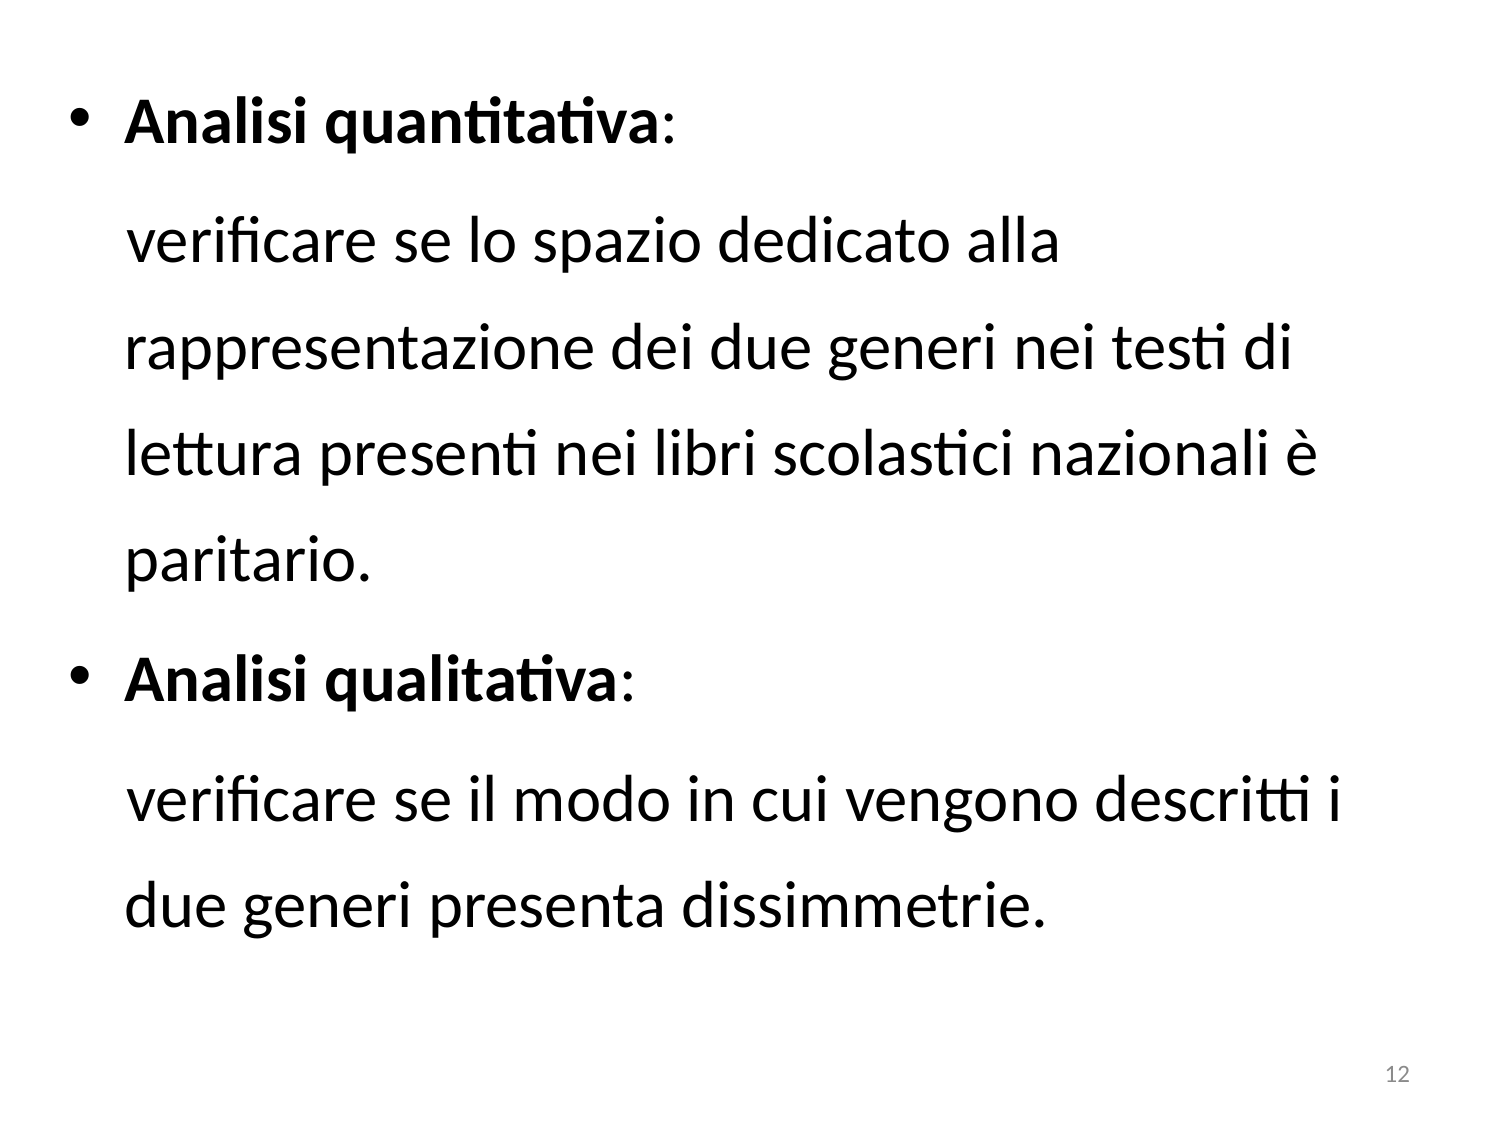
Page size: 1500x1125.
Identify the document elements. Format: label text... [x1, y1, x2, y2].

slide_number 12 [1074, 1042, 1425, 1103]
list Analisi quantitativa: verificare se lo spazio dedicato alla rappresentazione dei due generi nei testi di lettura presenti nei libri scolastici nazionali è paritario. Analisi qualitativa: verificare se il modo in cui vengono descritti i due generi presenta dissimmetrie. [53, 42, 1404, 1035]
